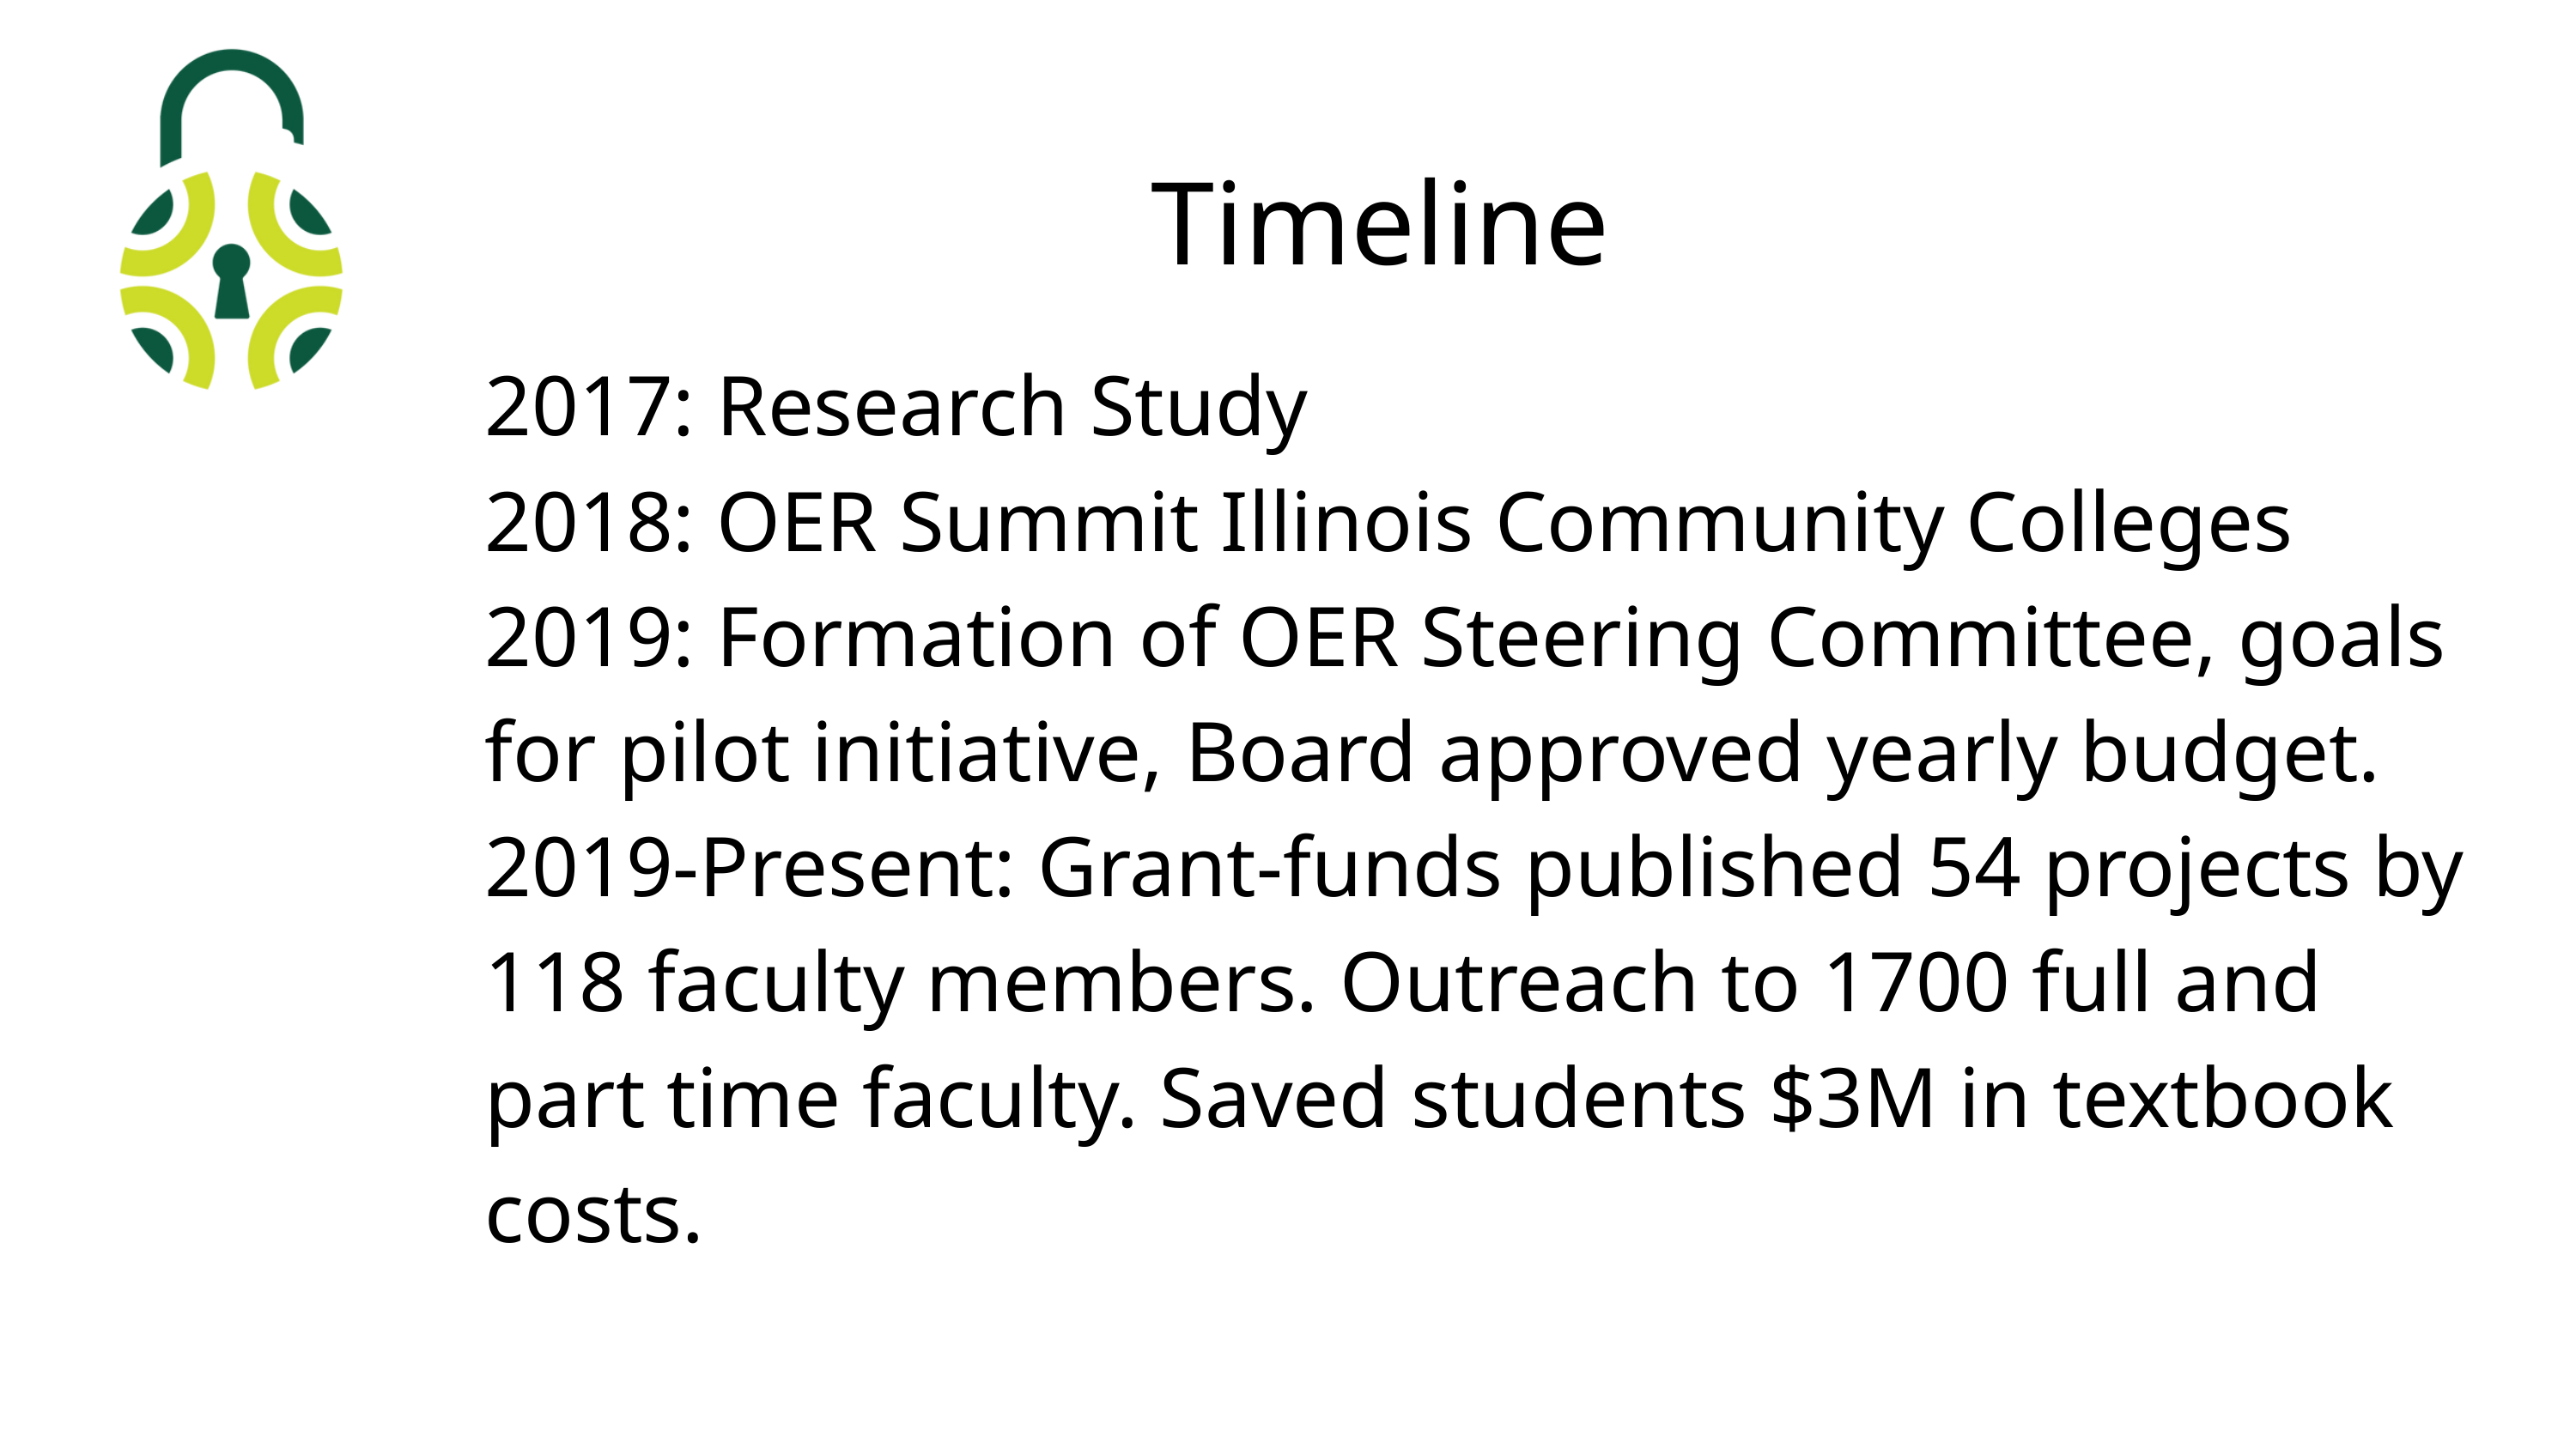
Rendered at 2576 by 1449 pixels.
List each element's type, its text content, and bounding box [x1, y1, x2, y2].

text_box 2017: Research Study 2018: OER Summit Illinois Community Colleges 2019: Formation of OER Steering Committee, goals for pilot initiative, Board approved yearly budget. 2019-Present: Grant-funds published 54 projects by 118 faculty members. Outreach to 1700 full and part time faculty. Saved students $3M in textbook costs. [484, 336, 2502, 1259]
picture [50, 37, 413, 401]
text_box Timeline [1001, 127, 1760, 288]
